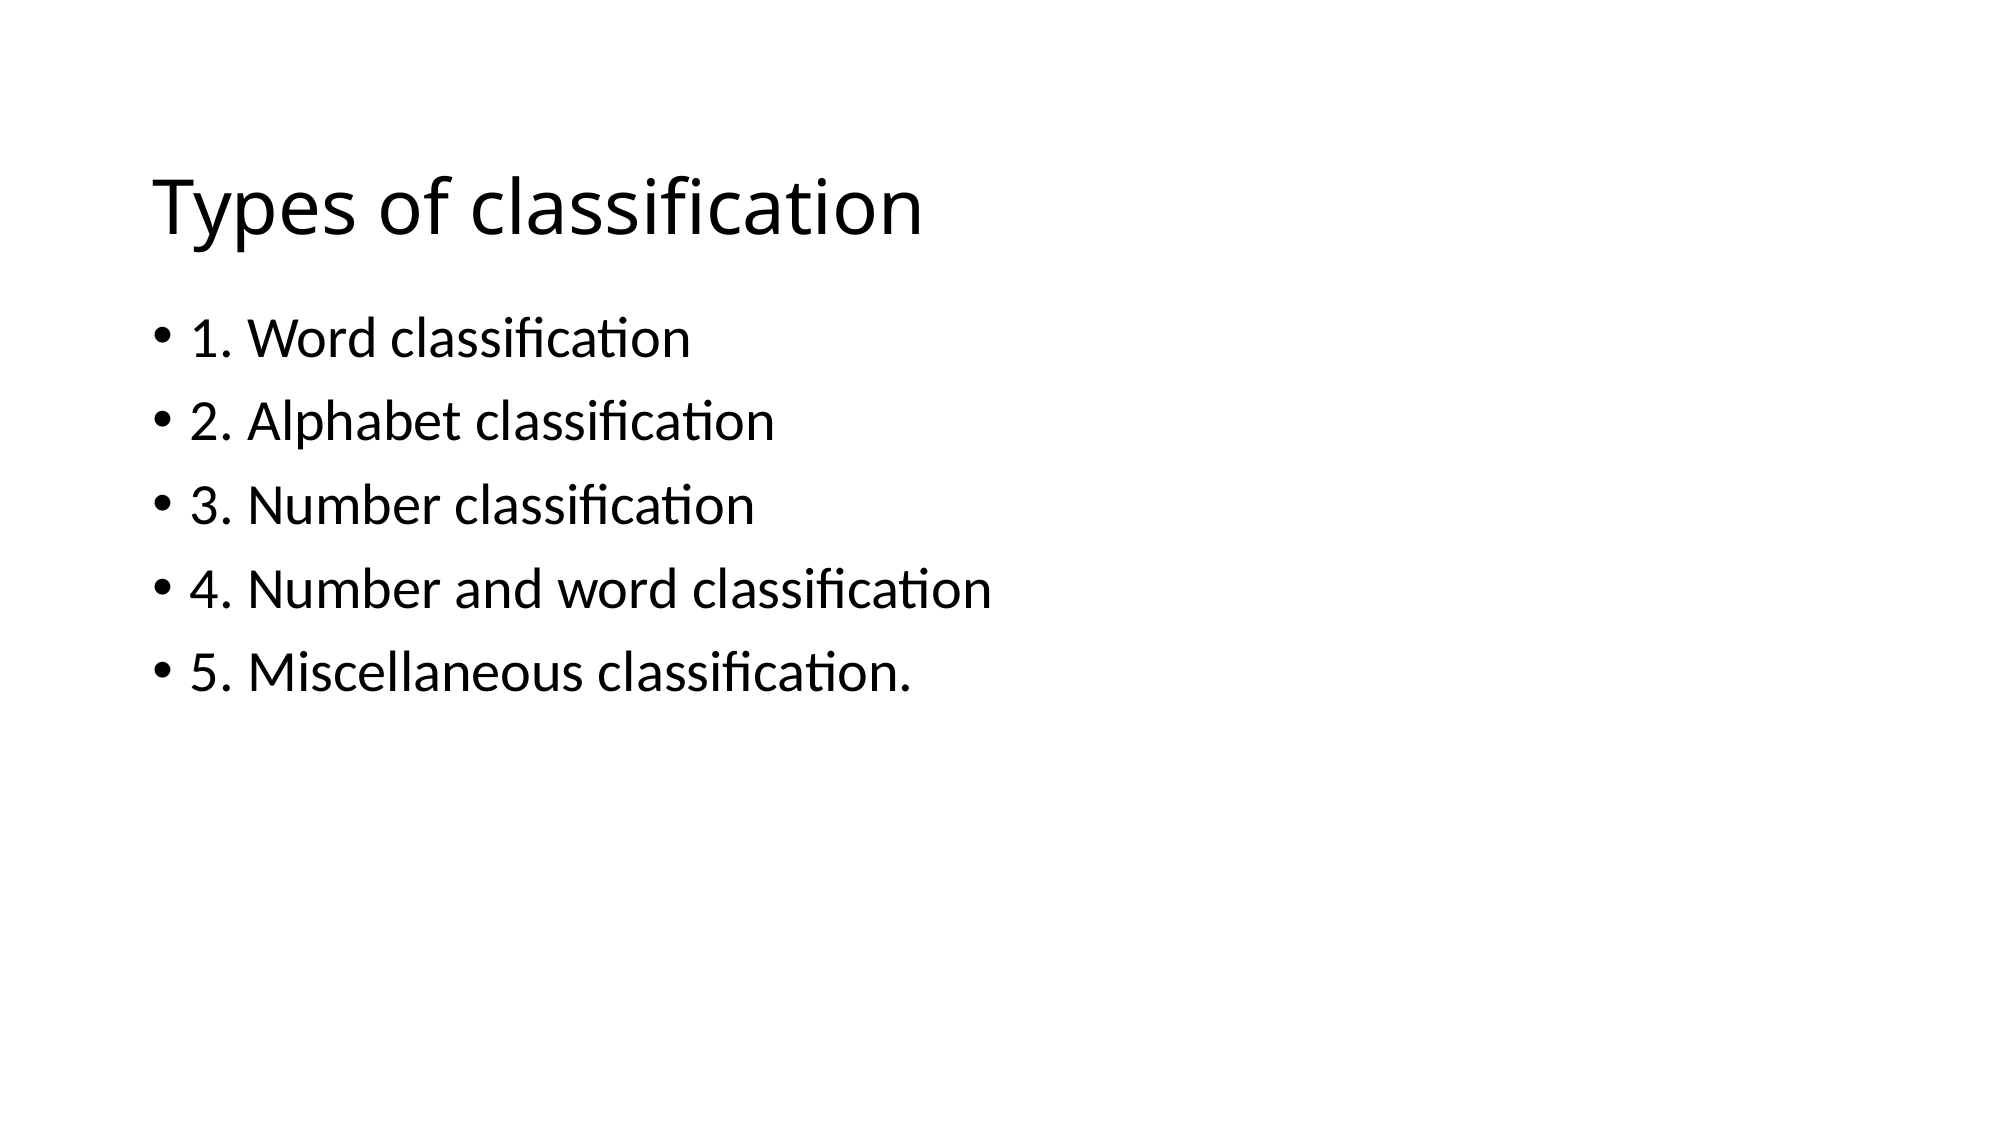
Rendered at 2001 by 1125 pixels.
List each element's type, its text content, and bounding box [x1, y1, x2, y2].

title Types of classification [137, 78, 1863, 259]
list 1. Word classification 2. Alphabet classification 3. Number classification 4. Number and word classification 5. Miscellaneous classification. [137, 299, 1863, 1014]
